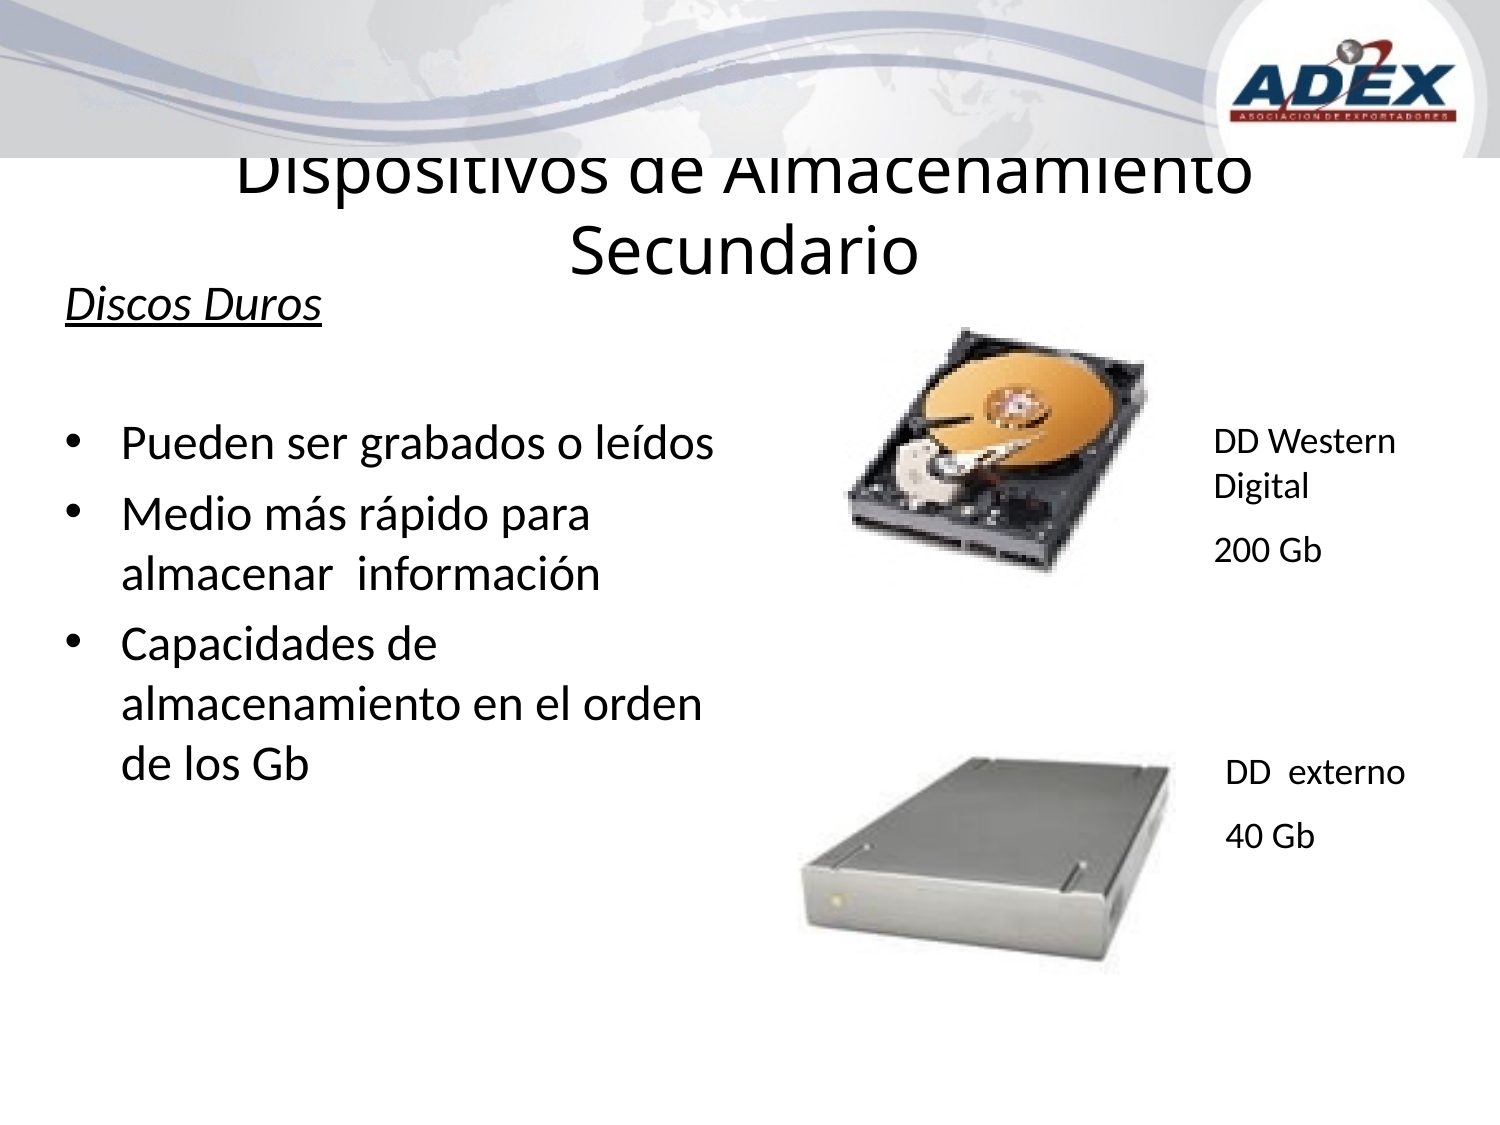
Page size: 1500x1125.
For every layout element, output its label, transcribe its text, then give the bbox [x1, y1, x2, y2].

text_box DD externo 40 Gb [1210, 739, 1459, 864]
list Discos Duros Pueden ser grabados o leídos Medio más rápido para almacenar información Capacidades de almacenamiento en el orden de los Gb [49, 262, 738, 1001]
title Dispositivos de Almacenamiento Secundario [45, 166, 1447, 302]
text_box DD Western Digital 200 Gb [1198, 408, 1447, 578]
picture [0, 0, 1500, 158]
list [808, 290, 1188, 615]
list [796, 692, 1176, 1028]
